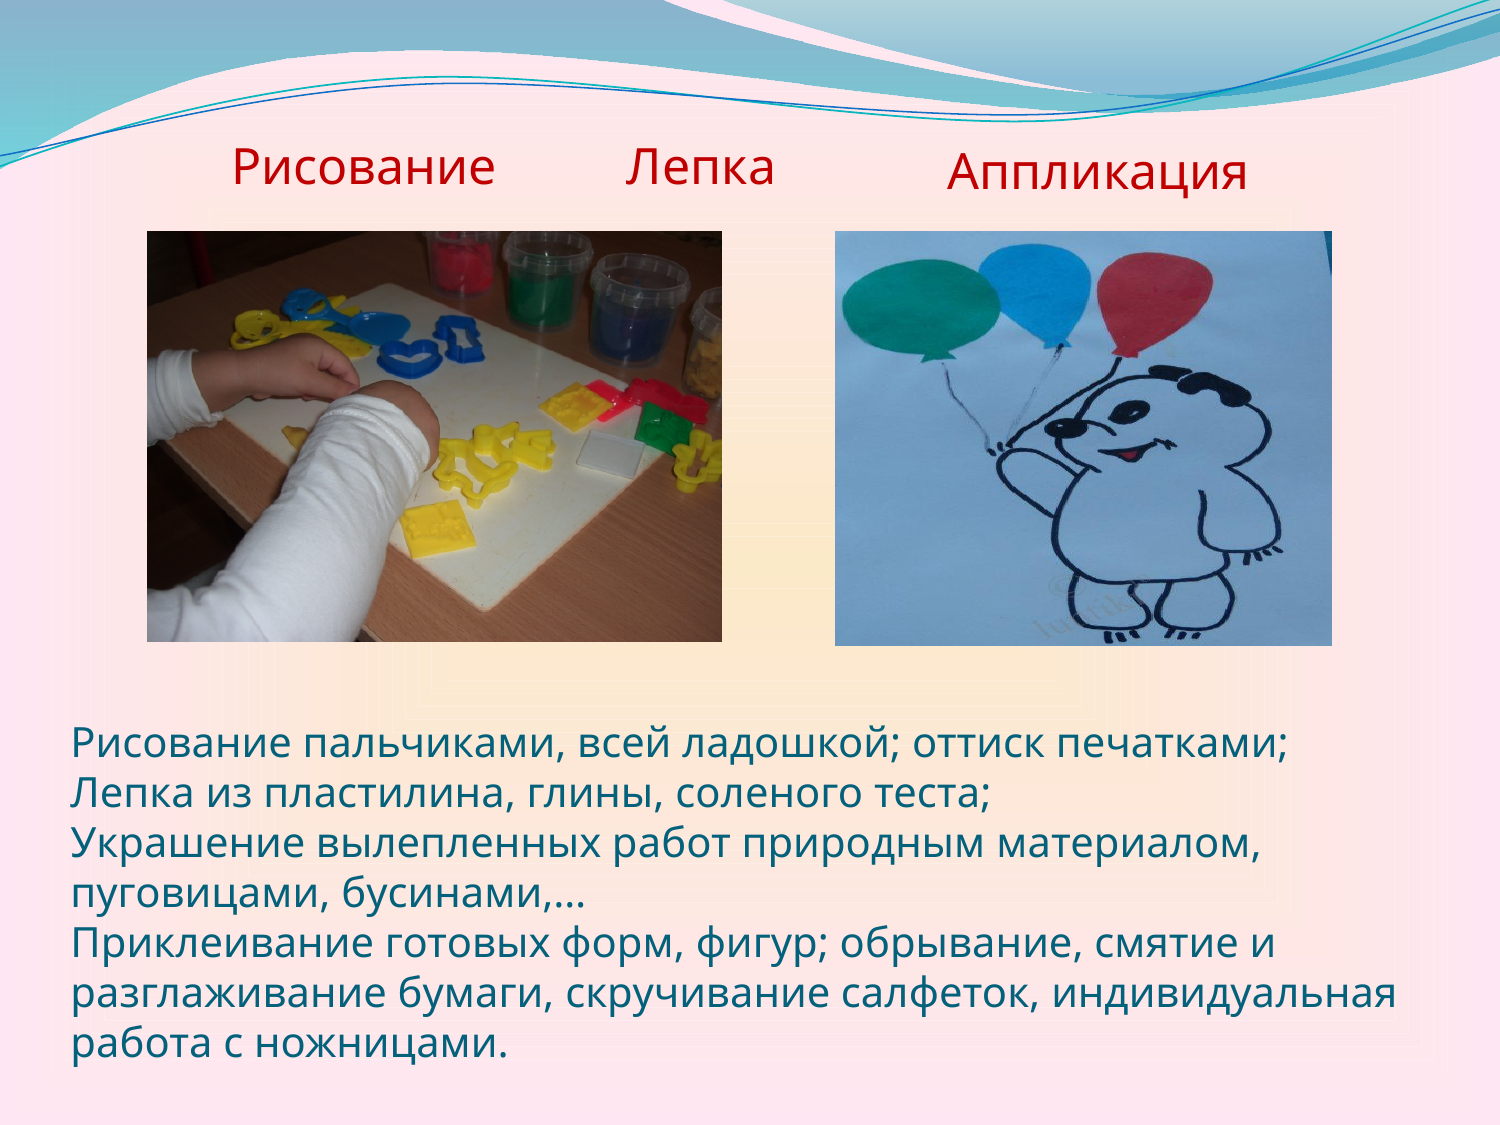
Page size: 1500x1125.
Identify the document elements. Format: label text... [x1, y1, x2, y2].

list Рисование Лепка [93, 105, 914, 223]
list Аппликация [914, 117, 1402, 223]
picture [834, 231, 1332, 646]
title Рисование пальчиками, всей ладошкой; оттиск печатками; Лепка из пластилина, глины, соленого теста; Украшение вылепленных работ природным материалом, пуговицами, бусинами,… Приклеивание готовых форм, фигур; обрывание, смятие и разглаживание бумаги, скручивание салфеток, индивидуальная работа с ножницами. [70, 679, 1421, 1067]
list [147, 231, 722, 643]
